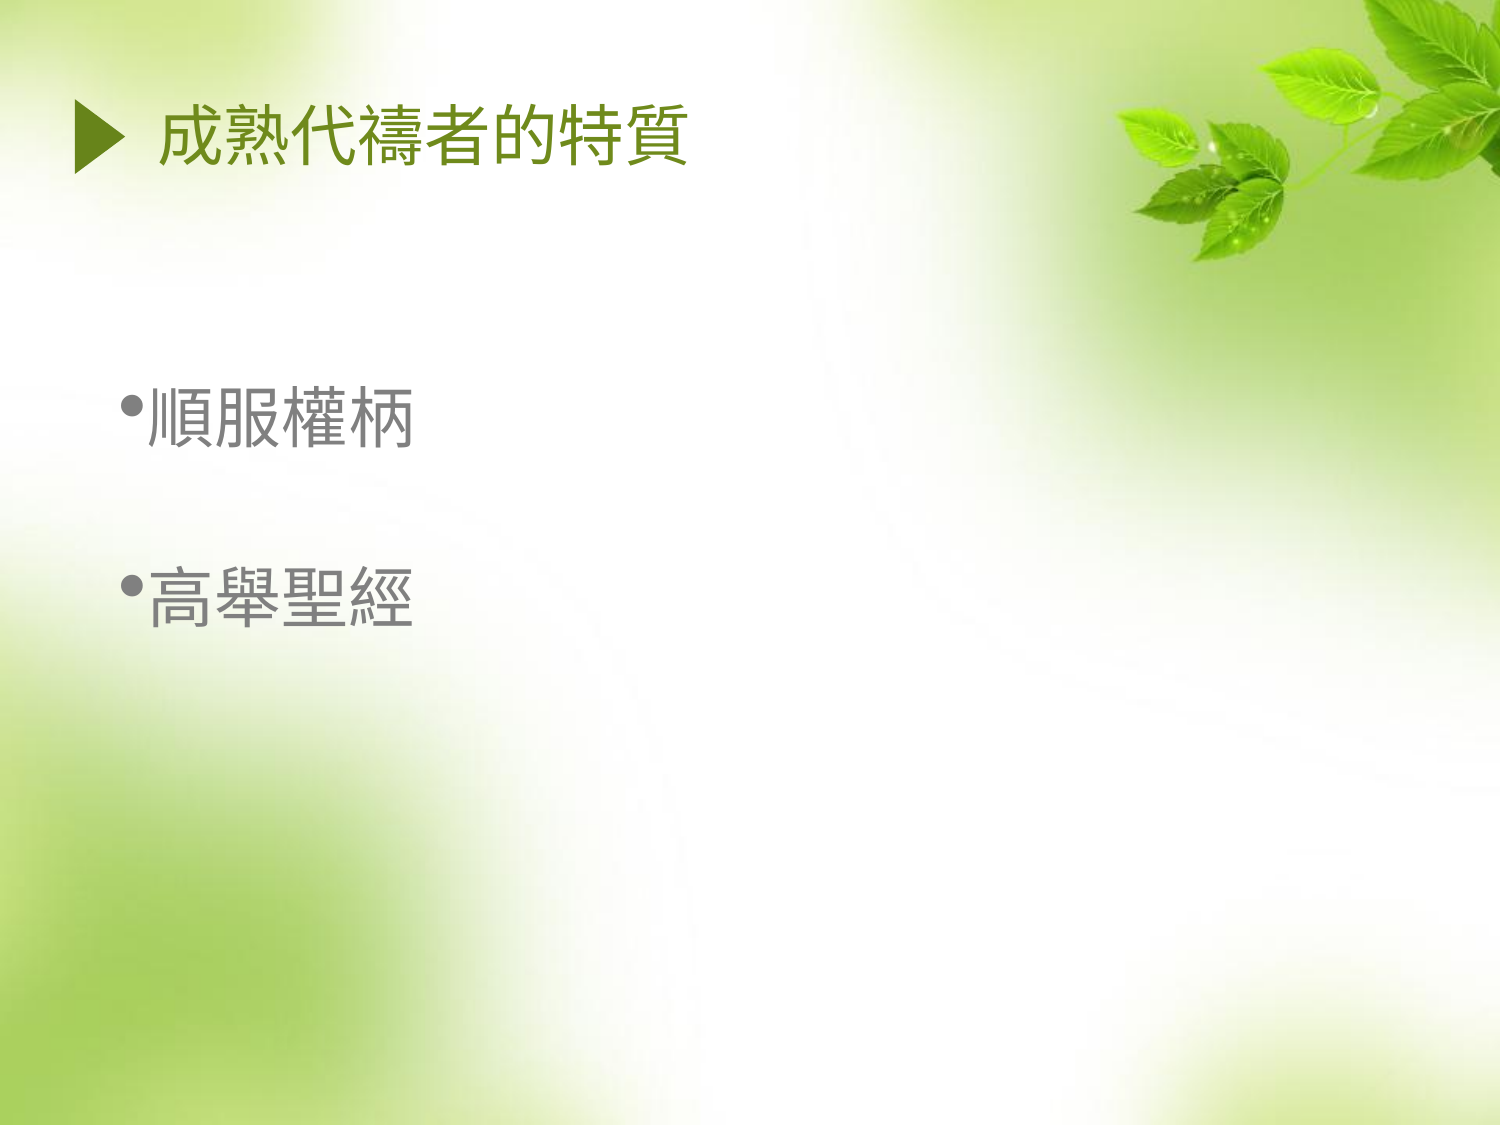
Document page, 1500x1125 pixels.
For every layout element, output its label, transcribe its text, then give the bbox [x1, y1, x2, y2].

picture [0, 0, 1500, 1125]
title 成熟代禱者的特質 [141, 69, 1139, 200]
list 順服權柄 高舉聖經 [102, 277, 1398, 1006]
